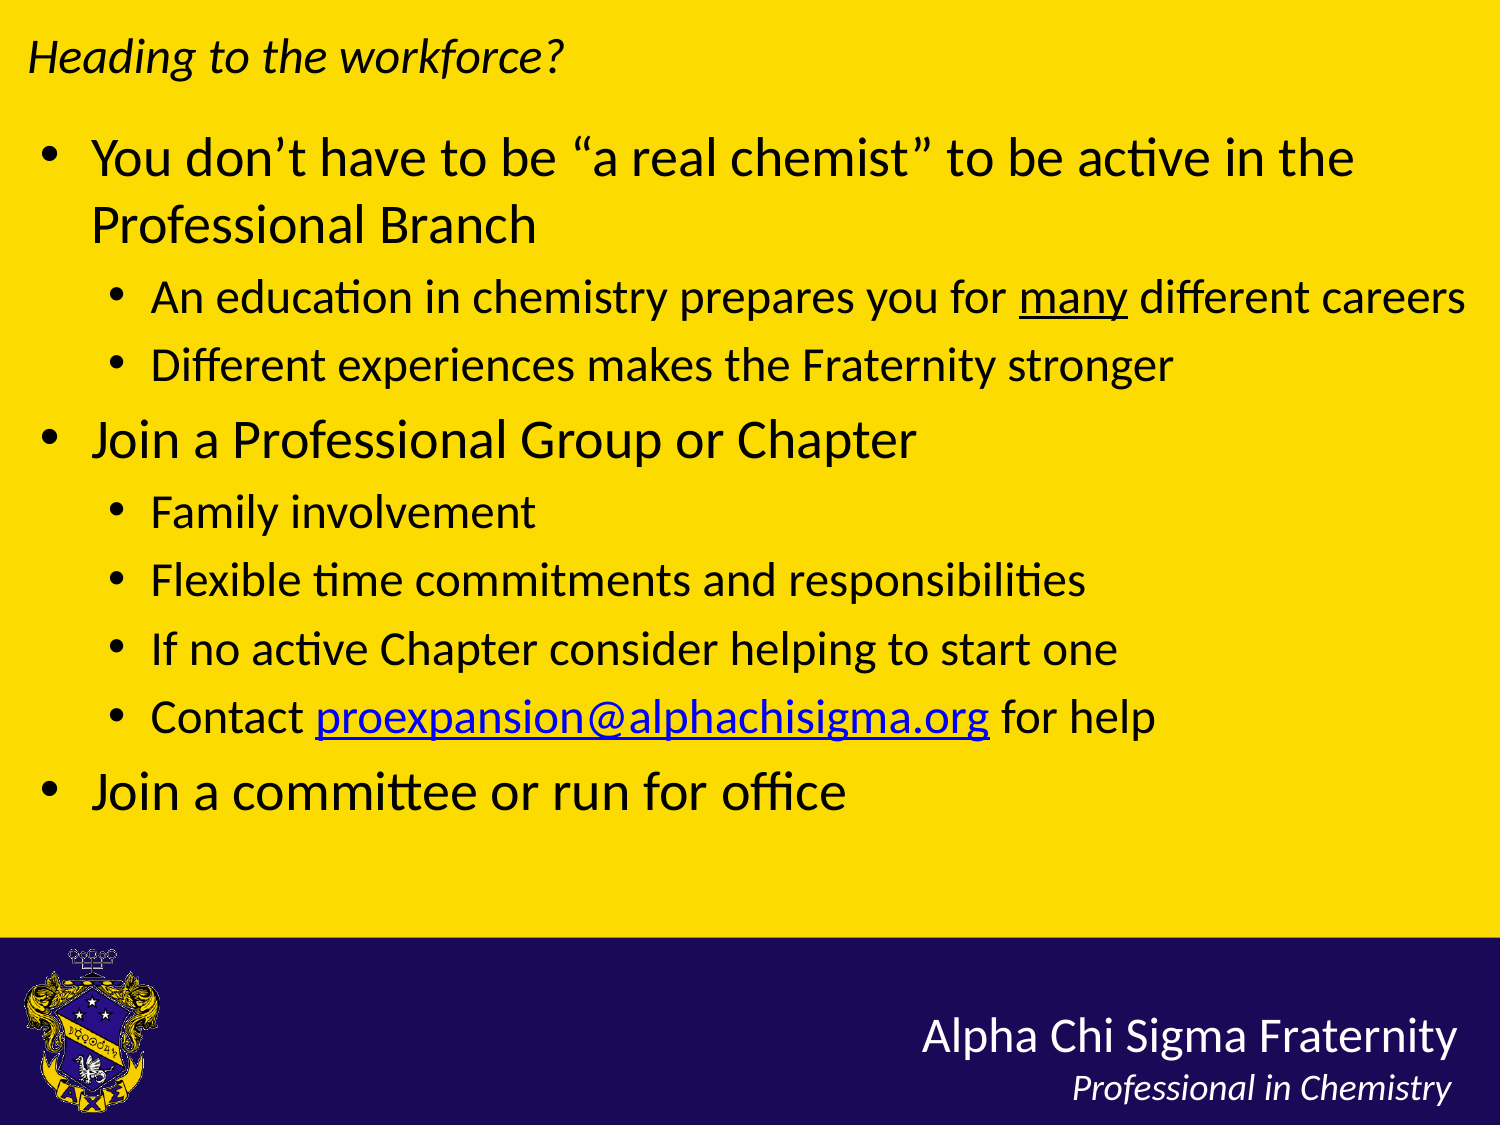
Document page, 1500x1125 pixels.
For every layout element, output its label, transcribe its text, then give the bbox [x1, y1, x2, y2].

text_box Heading to the workforce? [12, 16, 675, 92]
picture [24, 949, 160, 1113]
text_box You don’t have to be “a real chemist” to be active in the Professional Branch An education in chemistry prepares you for many different careers Different experiences makes the Fraternity stronger Join a Professional Group or Chapter Family involvement Flexible time commitments and responsibilities If no active Chapter consider helping to start one Contact proexpansion@alphachisigma.org for help Join a committee or run for office [24, 112, 1488, 855]
